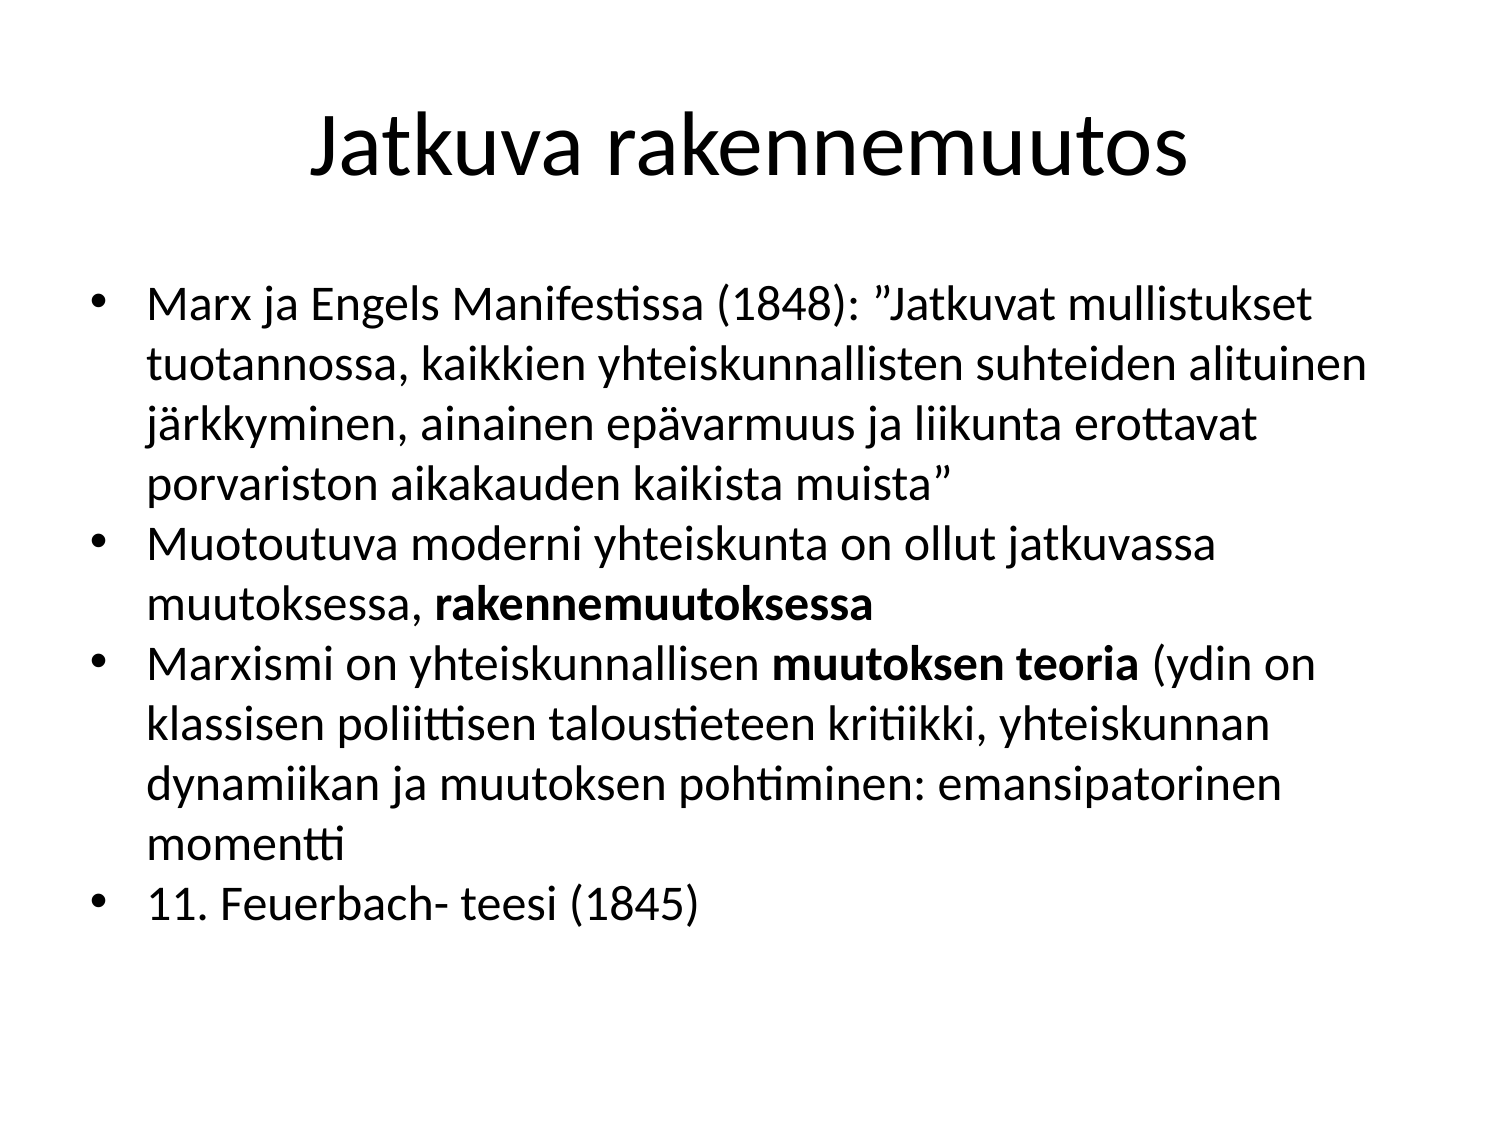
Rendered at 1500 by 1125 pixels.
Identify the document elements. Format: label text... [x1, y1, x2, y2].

text_box Marx ja Engels Manifestissa (1848): ”Jatkuvat mullistukset tuotannossa, kaikkien yhteiskunnallisten suhteiden alituinen järkkyminen, ainainen epävarmuus ja liikunta erottavat porvariston aikakauden kaikista muista” Muotoutuva moderni yhteiskunta on ollut jatkuvassa muutoksessa, rakennemuutoksessa Marxismi on yhteiskunnallisen muutoksen teoria (ydin on klassisen poliittisen taloustieteen kritiikki, yhteiskunnan dynamiikan ja muutoksen pohtiminen: emansipatorinen momentti 11. Feuerbach- teesi (1845) [75, 262, 1425, 1005]
text_box Jatkuva rakennemuutos [75, 45, 1425, 233]
